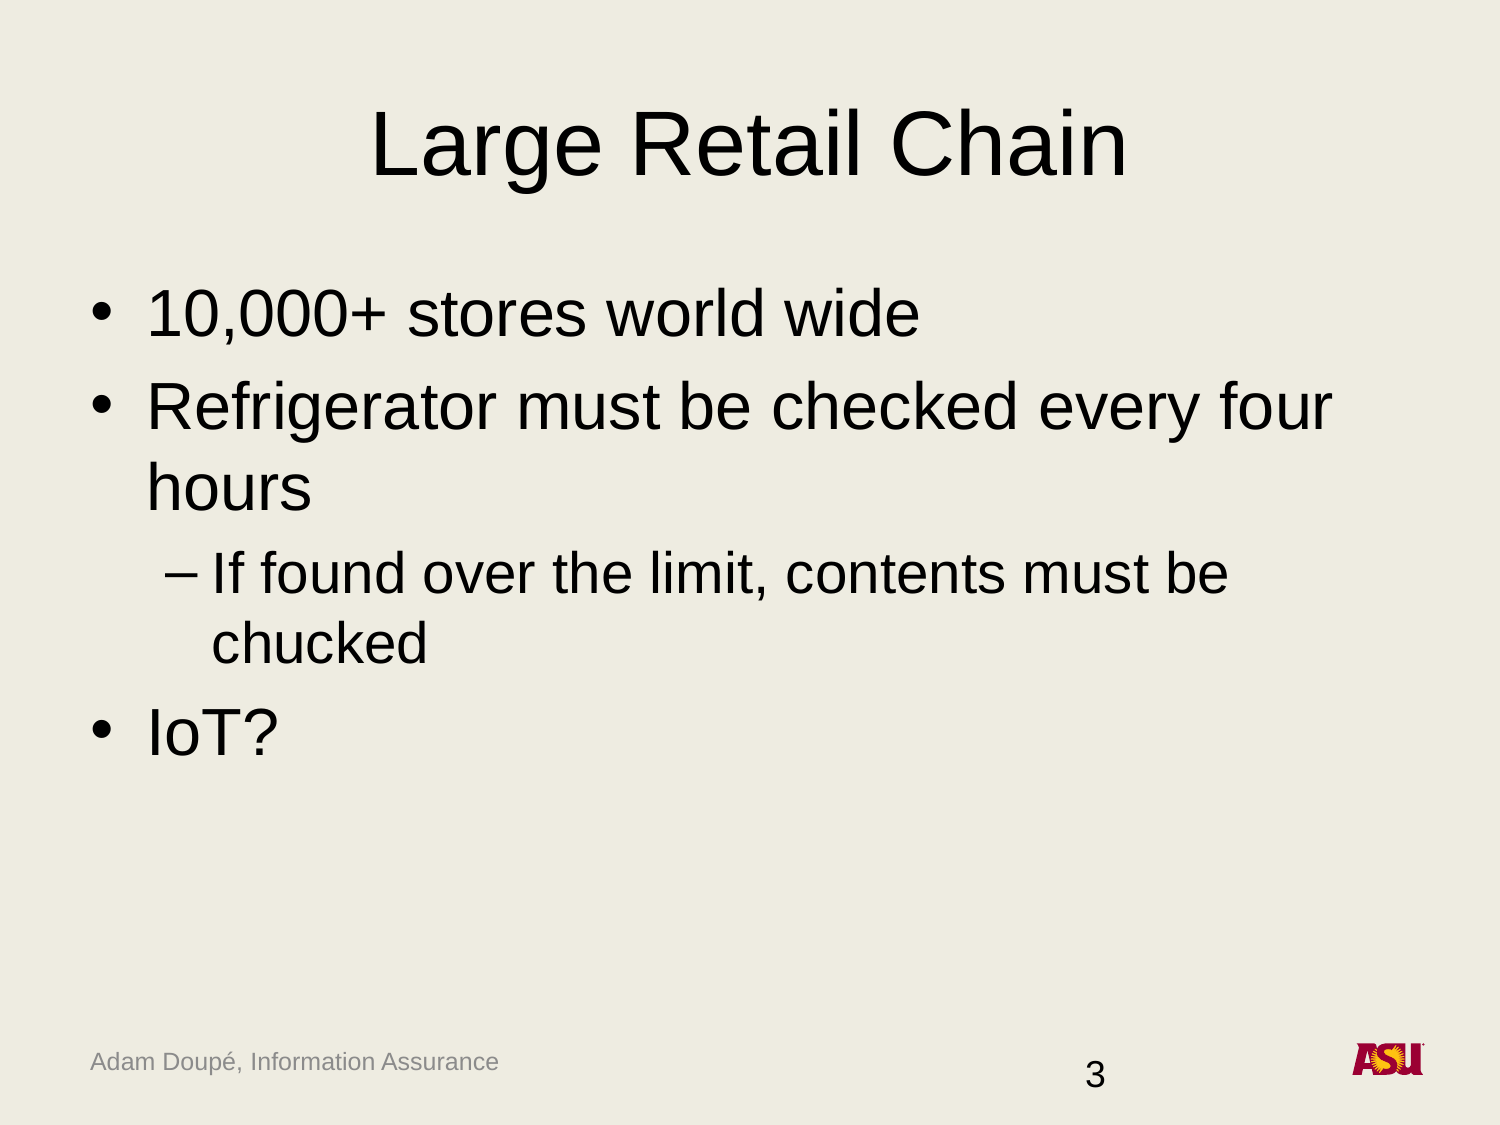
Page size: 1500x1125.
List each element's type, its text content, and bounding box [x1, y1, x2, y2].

list 10,000+ stores world wide Refrigerator must be checked every four hours If found over the limit, contents must be chucked IoT? [75, 262, 1425, 1005]
title Large Retail Chain [75, 45, 1425, 233]
slide_number 3 [1070, 1042, 1421, 1103]
